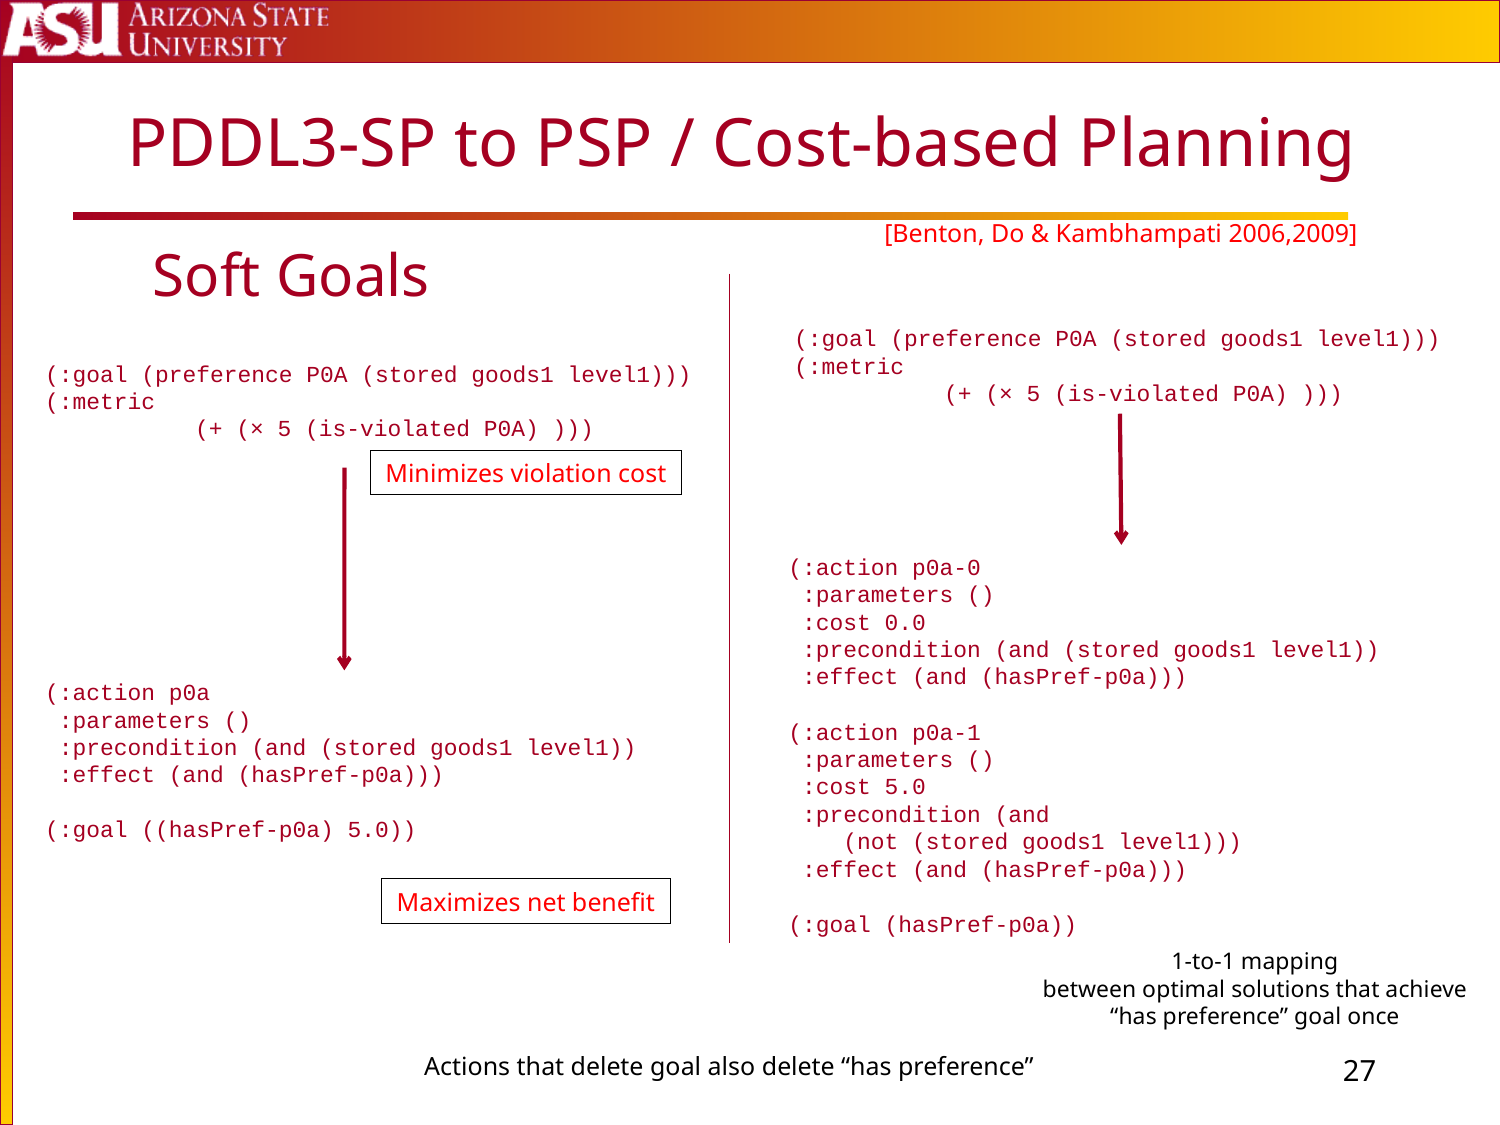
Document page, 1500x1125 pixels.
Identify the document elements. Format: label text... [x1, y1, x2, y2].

title PDDL3-SP to PSP / Cost-based Planning [112, 75, 1391, 188]
text_box (:action p0a-0 :parameters () :cost 0.0 :precondition (and (stored goods1 level1)) :effect (and (hasPref-p0a))) (:action p0a-1 :parameters () :cost 5.0 :precondition (and (not (stored goods1 level1))) :effect (and (hasPref-p0a))) (:goal (hasPref-p0a)) [773, 544, 1470, 944]
text_box [Benton, Do & Kambhampati 2006,2009] [869, 210, 1373, 256]
text_box Actions that delete goal also delete “has preference” [409, 1042, 1050, 1088]
picture [0, 0, 332, 60]
text_box (:action p0a :parameters () :precondition (and (stored goods1 level1)) :effect (and (hasPref-p0a))) (:goal ((hasPref-p0a) 5.0)) [30, 670, 659, 850]
text_box 1-to-1 mapping between optimal solutions that achieve “has preference” goal once [1027, 939, 1483, 1037]
slide_number 26 [1078, 1037, 1392, 1100]
text_box Maximizes net benefit [381, 878, 671, 924]
text_box (:goal (preference P0A (stored goods1 level1))) (:metric (+ (× 5 (is-violated P0A) ))) [30, 351, 725, 449]
text_box Soft Goals [138, 230, 445, 316]
text_box Minimizes violation cost [370, 450, 682, 495]
text_box (:goal (preference P0A (stored goods1 level1))) (:metric (+ (× 5 (is-violated P0A) ))) [779, 316, 1461, 414]
